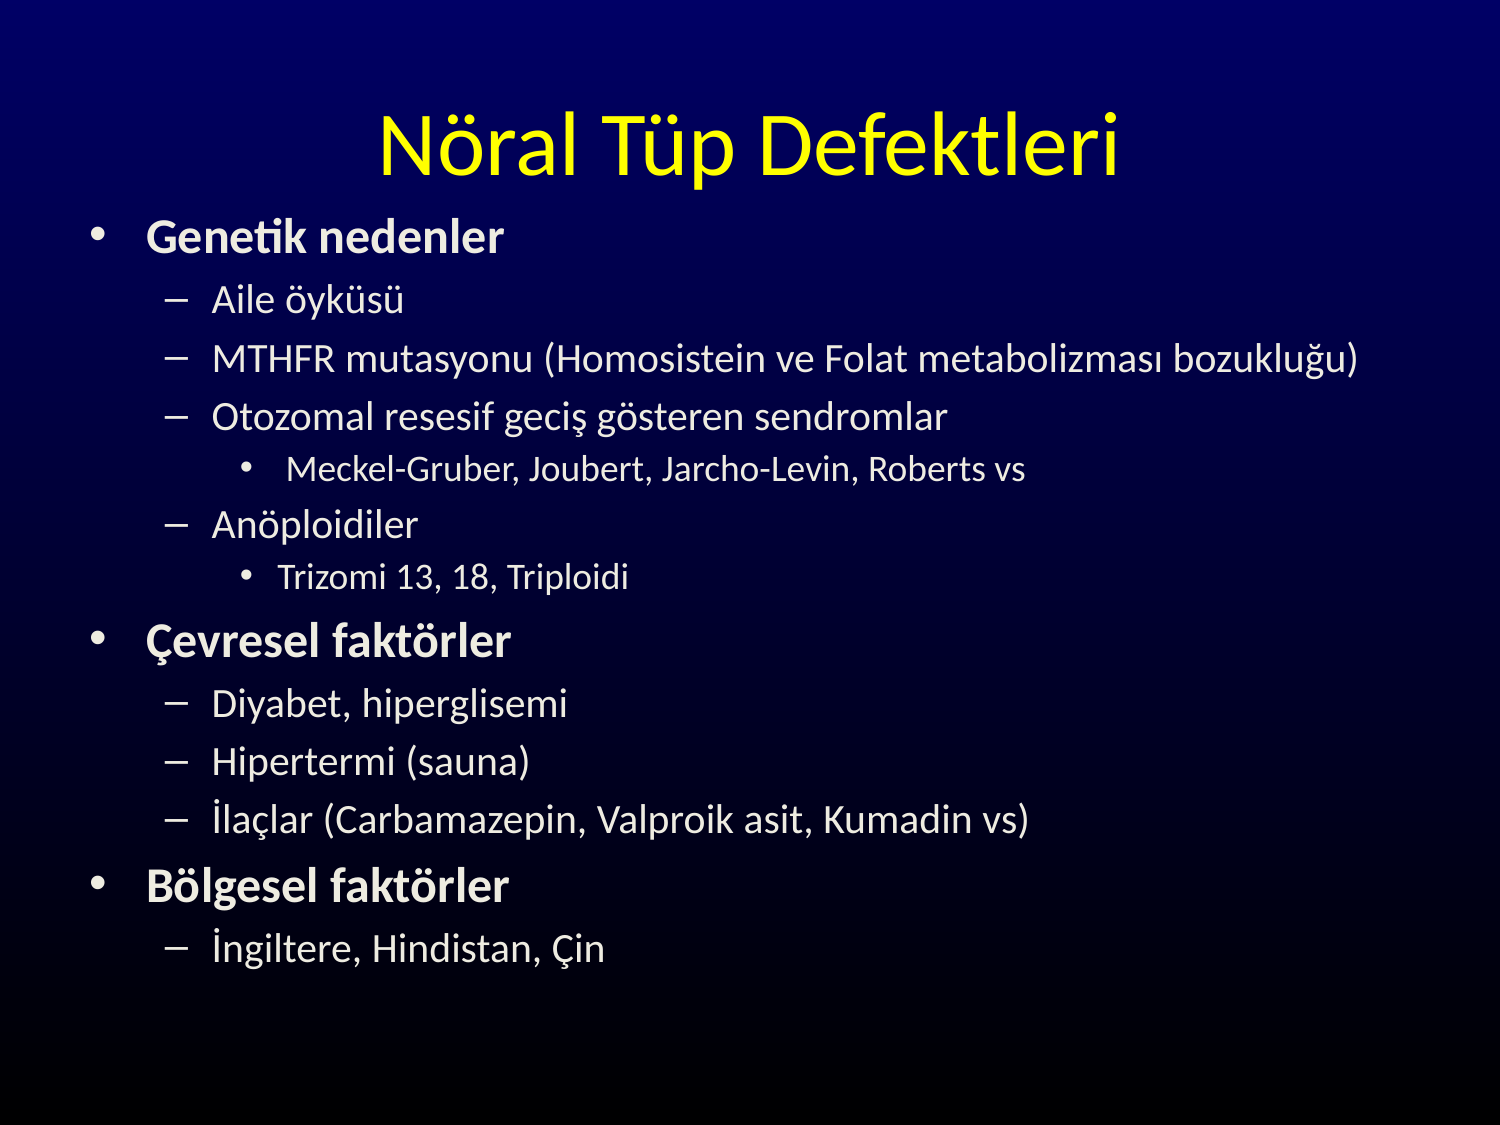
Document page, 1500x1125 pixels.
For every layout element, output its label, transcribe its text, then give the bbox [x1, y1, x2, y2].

text_box Genetik nedenler Aile öyküsü MTHFR mutasyonu (Homosistein ve Folat metabolizması bozukluğu) Otozomal resesif geciş gösteren sendromlar Meckel-Gruber, Joubert, Jarcho-Levin, Roberts vs Anöploidiler Trizomi 13, 18, Triploidi Çevresel faktörler Diyabet, hiperglisemi Hipertermi (sauna) İlaçlar (Carbamazepin, Valproik asit, Kumadin vs) Bölgesel faktörler İngiltere, Hindistan, Çin [74, 196, 1425, 939]
text_box Nöral Tüp Defektleri [74, 45, 1425, 196]
